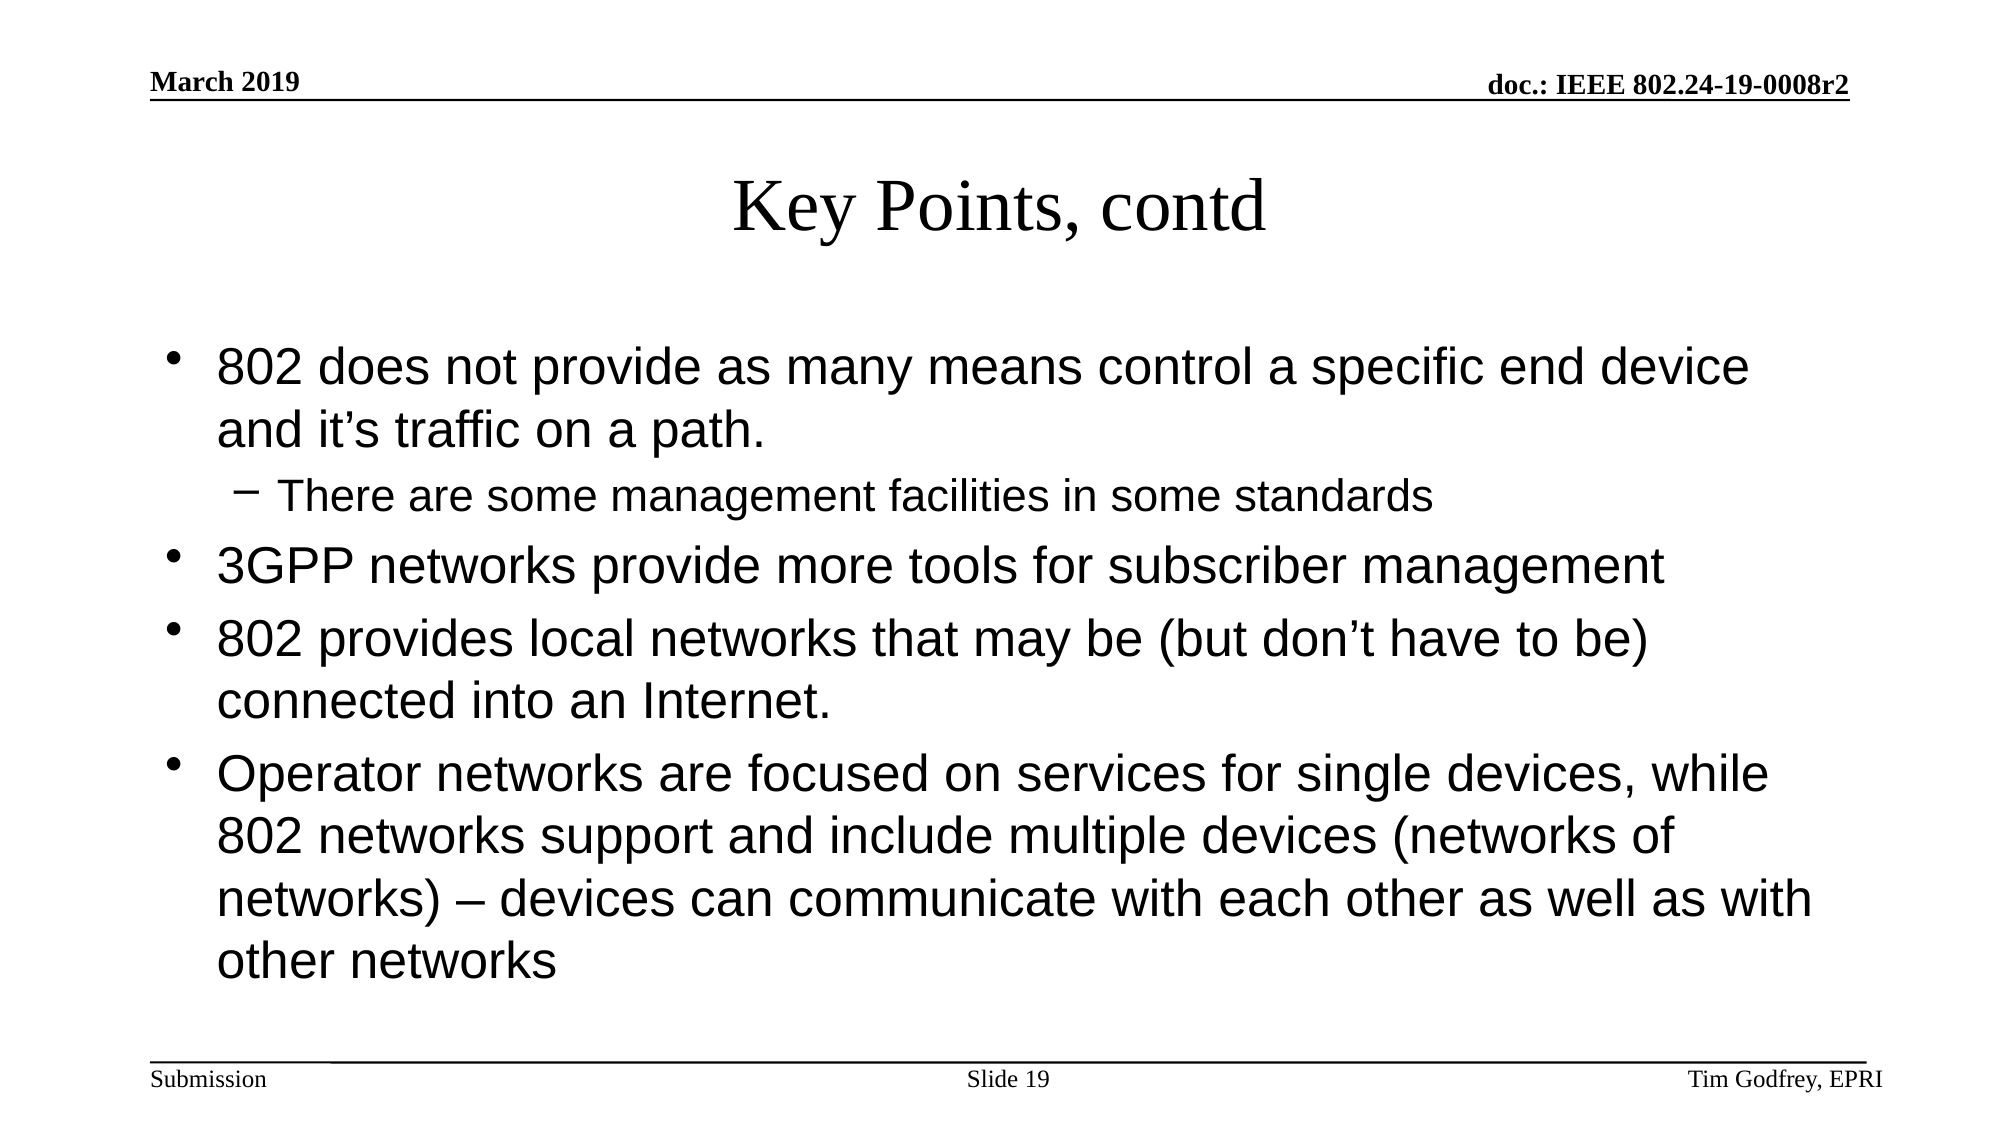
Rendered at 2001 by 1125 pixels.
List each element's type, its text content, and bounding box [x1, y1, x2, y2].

title Key Points, contd [150, 112, 1850, 288]
footer Tim Godfrey, EPRI [1200, 1062, 1884, 1108]
slide_number Slide 19 [937, 1062, 1079, 1108]
list 802 does not provide as many means control a specific end device and it’s traffic on a path. There are some management facilities in some standards 3GPP networks provide more tools for subscriber management 802 provides local networks that may be (but don’t have to be) connected into an Internet. Operator networks are focused on services for single devices, while 802 networks support and include multiple devices (networks of networks) – devices can communicate with each other as well as with other networks [150, 324, 1850, 1000]
